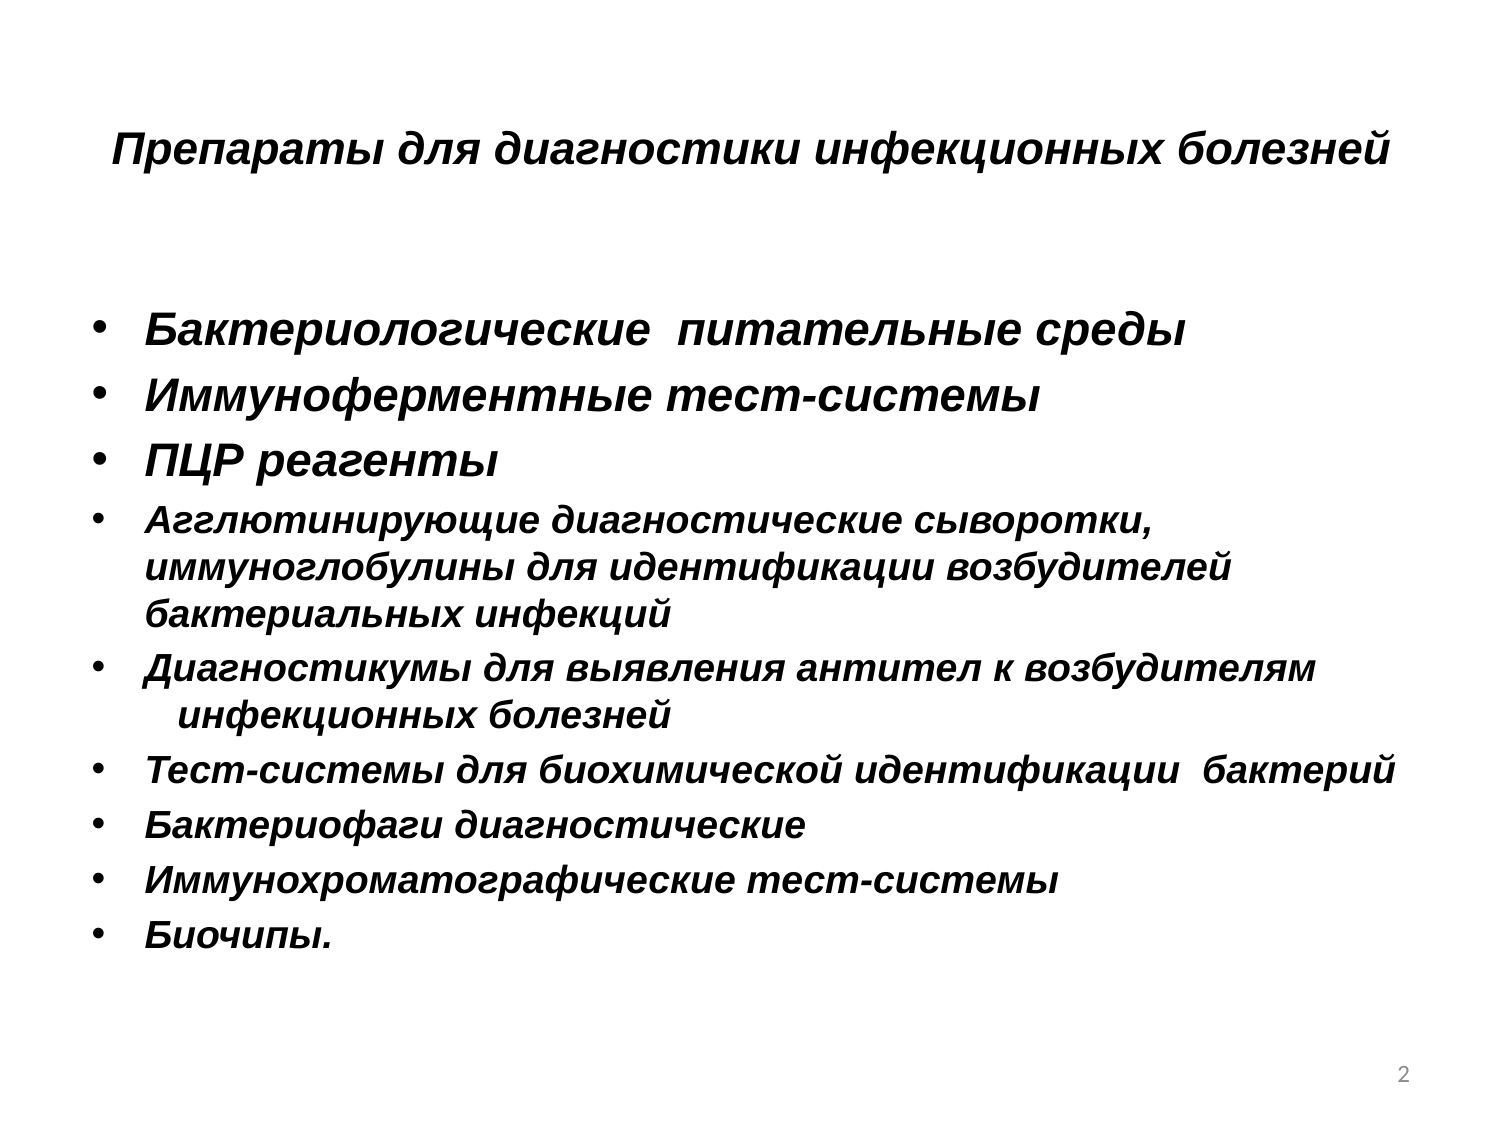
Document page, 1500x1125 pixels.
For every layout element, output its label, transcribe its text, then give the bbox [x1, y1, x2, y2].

list Бактериологические питательные среды Иммуноферментные тест-системы ПЦР реагенты Агглютинирующие диагностические сыворотки, иммуноглобулины для идентификации возбудителей бактериальных инфекций Диагностикумы для выявления антител к возбудителям инфекционных болезней Тест-системы для биохимической идентификации бактерий Бактериофаги диагностические Иммунохроматографические тест-системы Биочипы. [76, 290, 1427, 1011]
title Препараты для диагностики инфекционных болезней [76, 42, 1427, 195]
slide_number 2 [1074, 1042, 1425, 1103]
